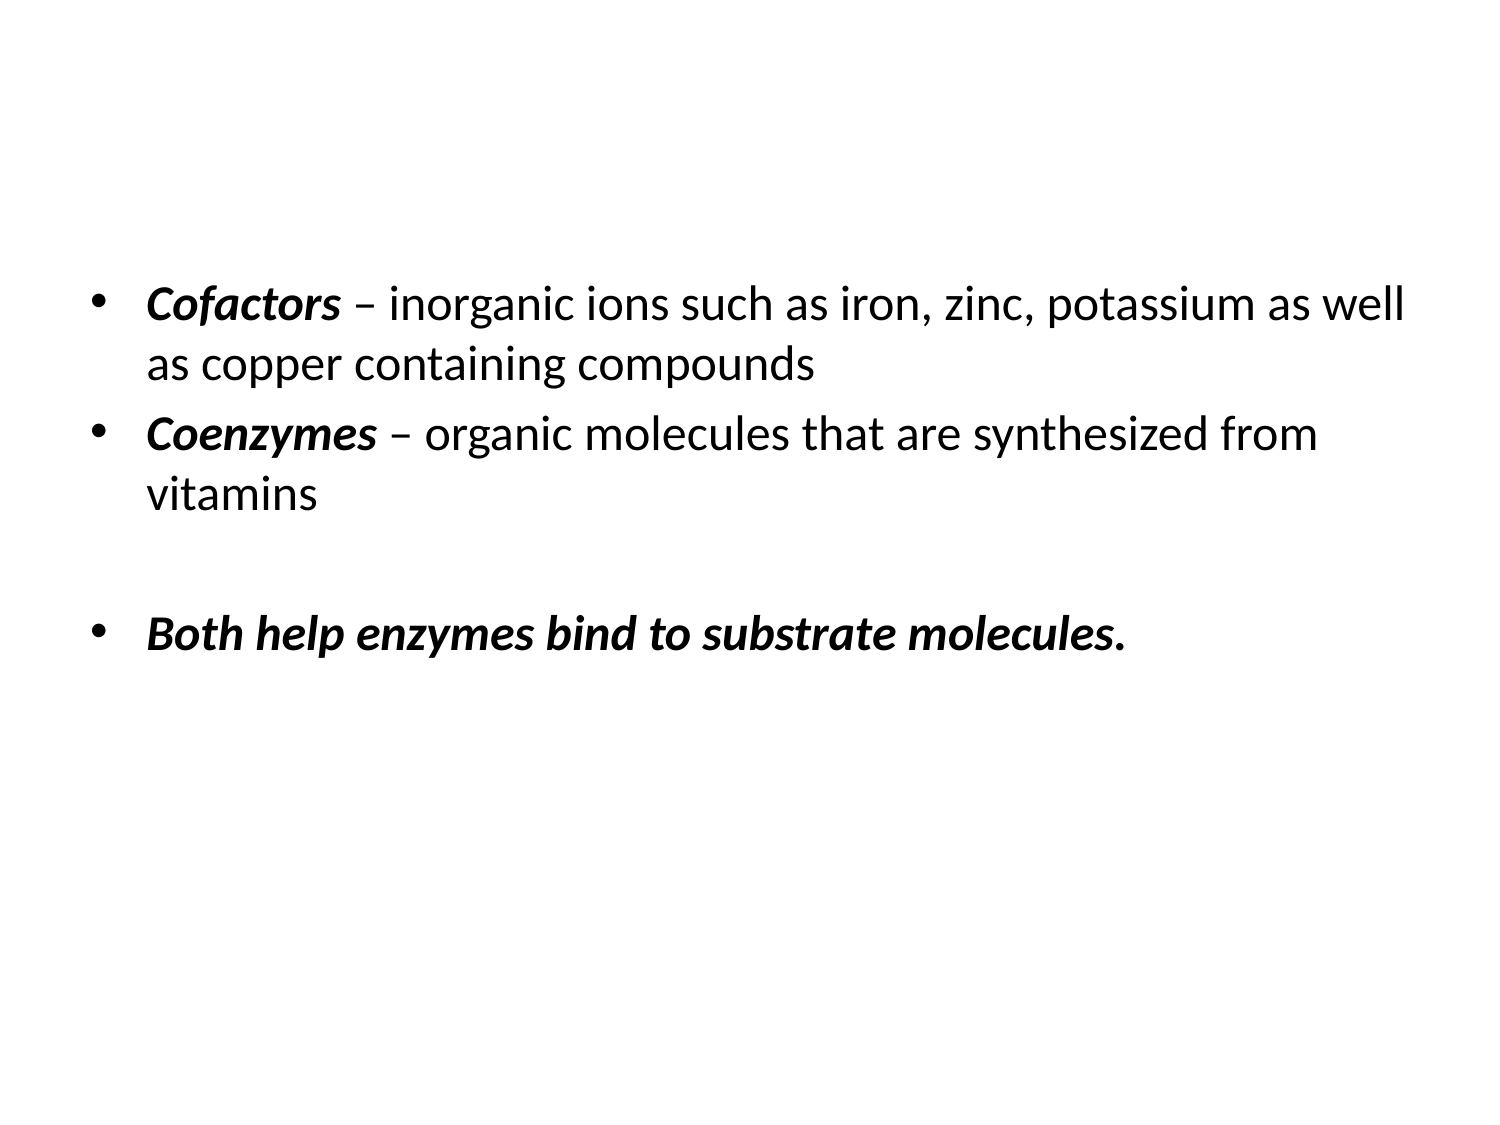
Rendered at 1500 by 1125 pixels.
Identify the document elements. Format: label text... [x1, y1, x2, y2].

list Cofactors – inorganic ions such as iron, zinc, potassium as well as copper containing compounds Coenzymes – organic molecules that are synthesized from vitamins Both help enzymes bind to substrate molecules. [75, 262, 1425, 1005]
